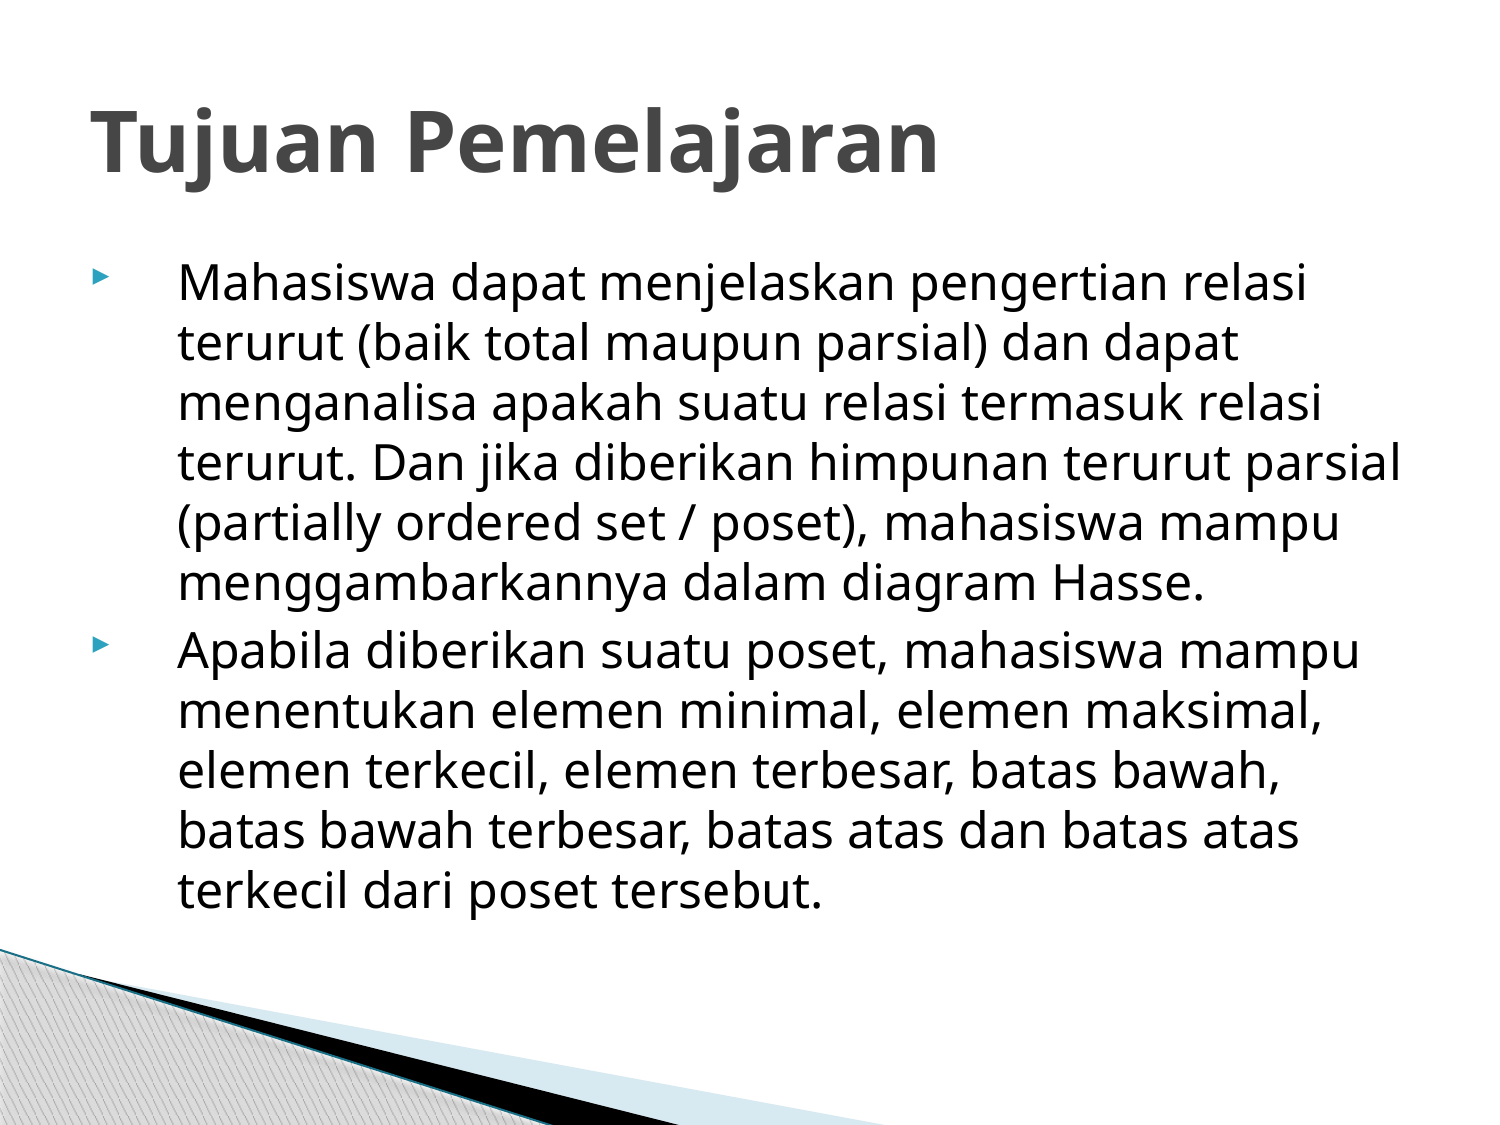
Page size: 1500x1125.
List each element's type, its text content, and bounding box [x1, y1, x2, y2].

title Tujuan Pemelajaran [75, 45, 1425, 233]
list Mahasiswa dapat menjelaskan pengertian relasi terurut (baik total maupun parsial) dan dapat menganalisa apakah suatu relasi termasuk relasi terurut. Dan jika diberikan himpunan terurut parsial (partially ordered set / poset), mahasiswa mampu menggambarkannya dalam diagram Hasse. Apabila diberikan suatu poset, mahasiswa mampu menentukan elemen minimal, elemen maksimal, elemen terkecil, elemen terbesar, batas bawah, batas bawah terbesar, batas atas dan batas atas terkecil dari poset tersebut. [75, 243, 1425, 986]
